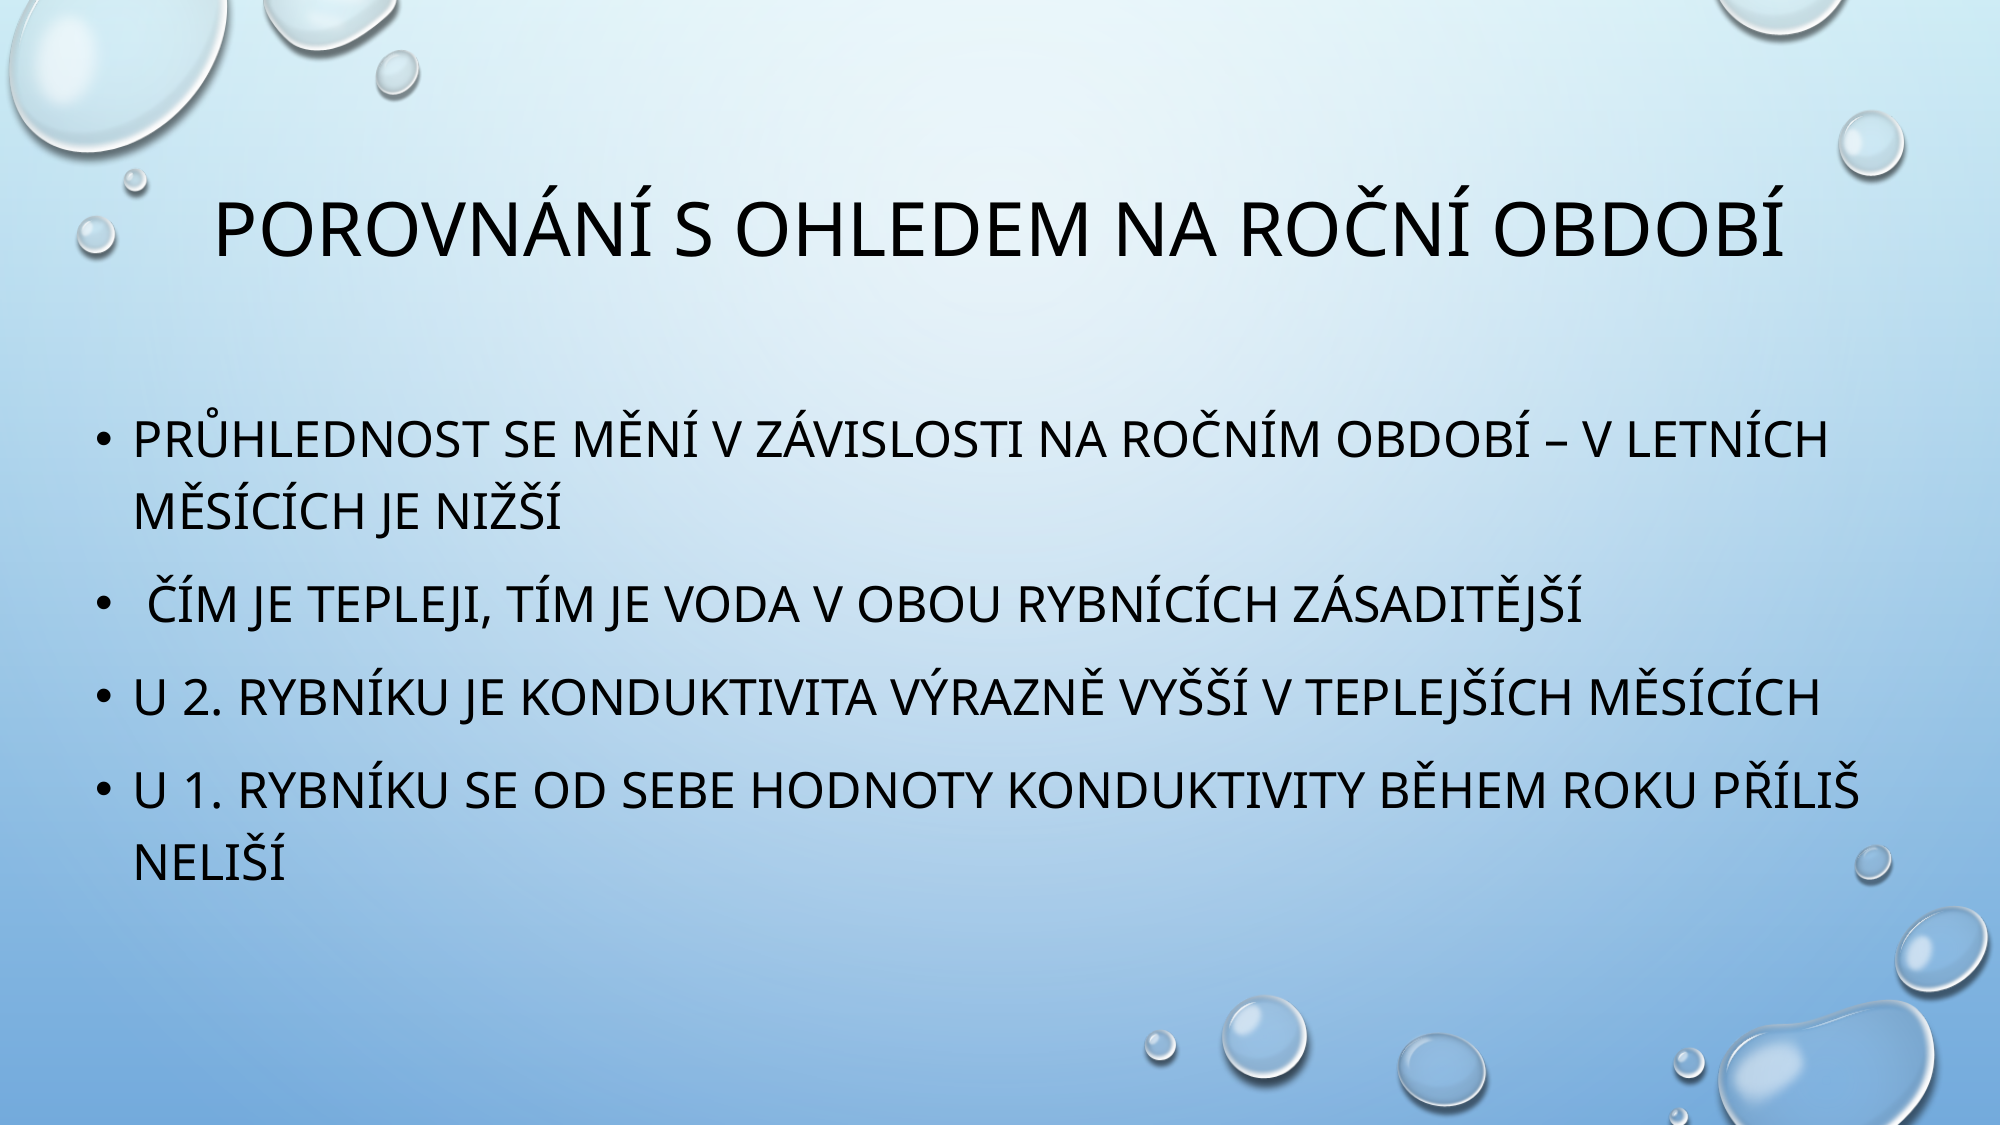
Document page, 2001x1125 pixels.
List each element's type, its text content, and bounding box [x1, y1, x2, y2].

picture [0, 0, 2000, 1125]
title Porovnání s ohledem na roční období [149, 101, 1851, 364]
list Průhlednost se mění v závislosti na ročním období – v letních měsících je nižší čím je tepleji, tím je voda v obou rybnících zásaditější U 2. rybníku je konduktivita výrazně vyšší v teplejších měsících u 1. rybníku se od sebe hodnoty konduktivity během roku příliš neliší [80, 388, 1903, 950]
